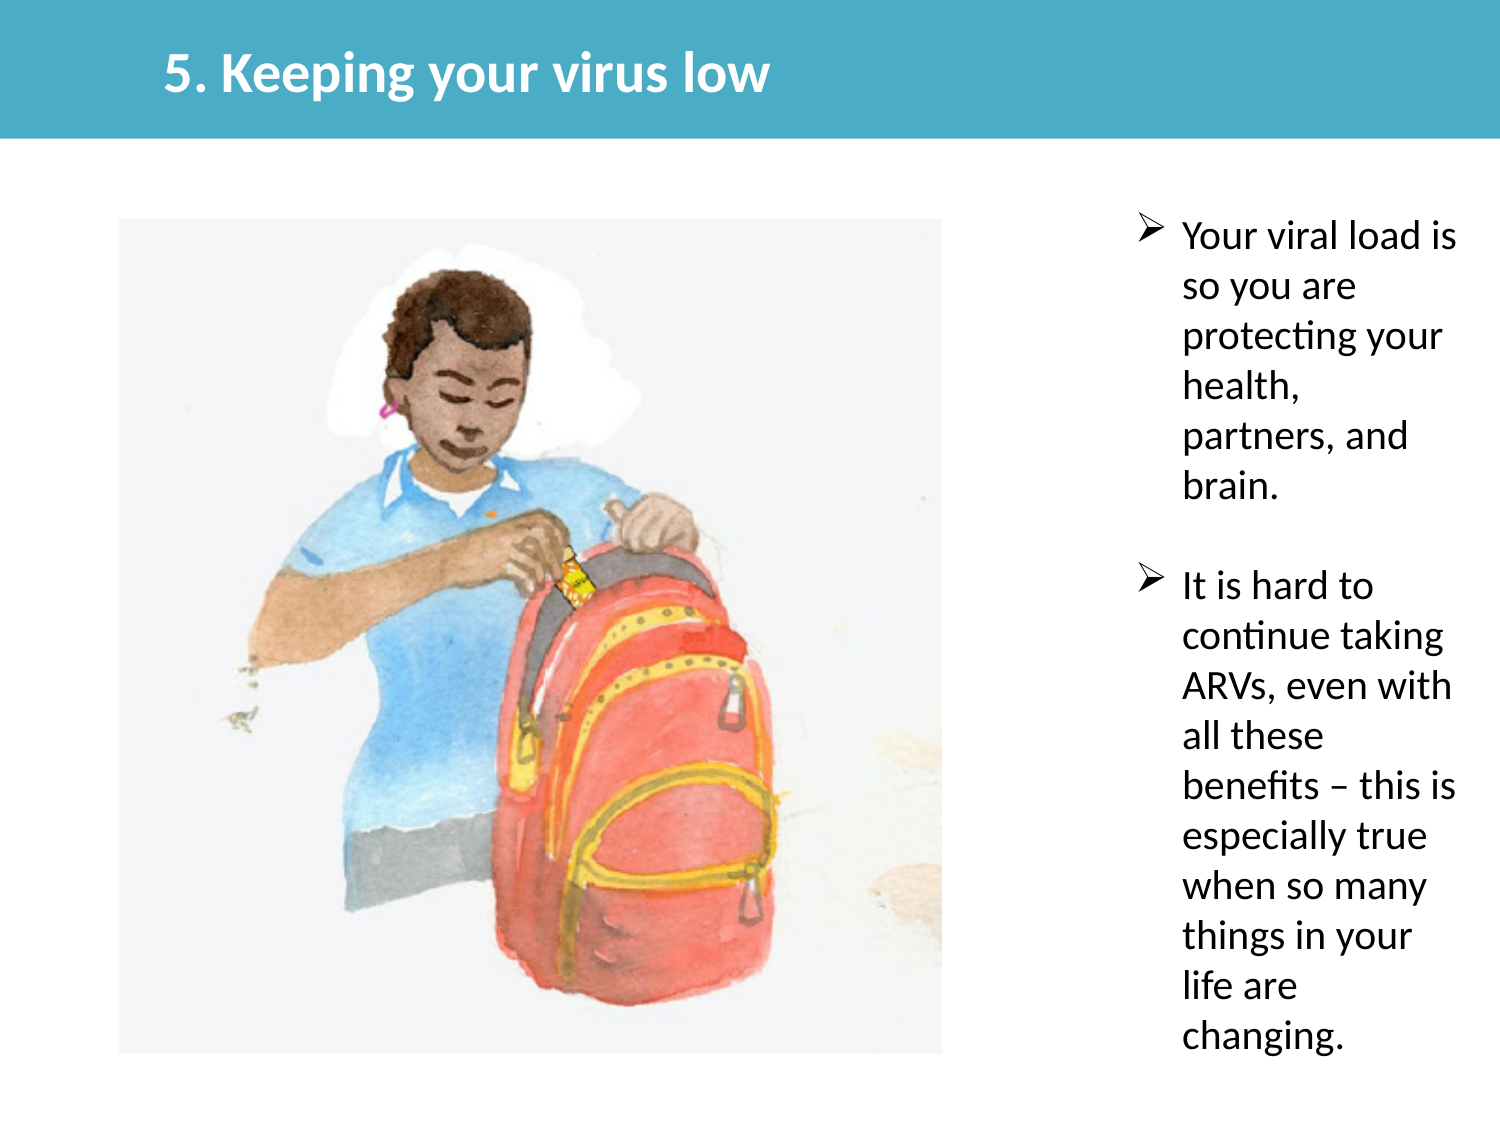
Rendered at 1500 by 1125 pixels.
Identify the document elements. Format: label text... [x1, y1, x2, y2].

picture [112, 219, 942, 1055]
title 5. Keeping your virus low [0, 0, 1500, 139]
text_box Your viral load is so you are protecting your health, partners, and brain. It is hard to continue taking ARVs, even with all these benefits – this is especially true when so many things in your life are changing. [1120, 200, 1475, 1066]
